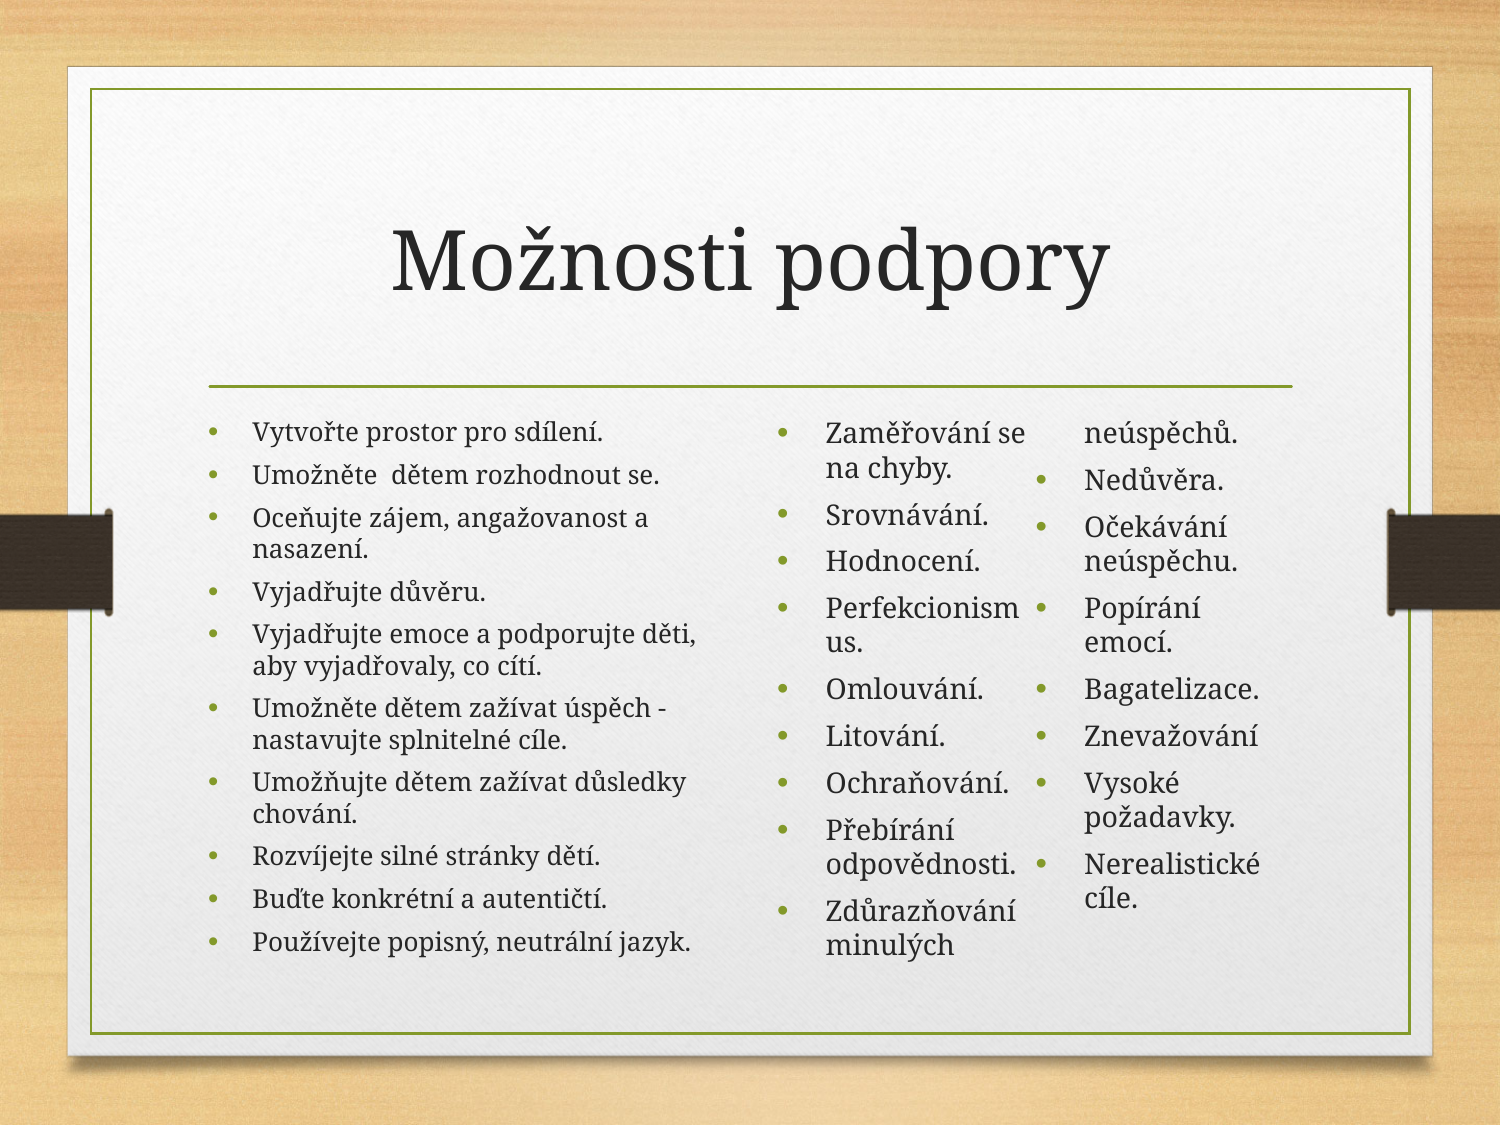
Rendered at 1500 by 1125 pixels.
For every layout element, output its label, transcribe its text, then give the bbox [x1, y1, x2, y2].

picture [0, 0, 1500, 1125]
list Vytvořte prostor pro sdílení. Umožněte dětem rozhodnout se. Oceňujte zájem, angažovanost a nasazení. Vyjadřujte důvěru. Vyjadřujte emoce a podporujte děti, aby vyjadřovaly, co cítí. Umožněte dětem zažívat úspěch - nastavujte splnitelné cíle. Umožňujte dětem zažívat důsledky chování. Rozvíjejte silné stránky dětí. Buďte konkrétní a autentičtí. Používejte popisný, neutrální jazyk. [193, 408, 741, 974]
title Možnosti podpory [193, 150, 1309, 365]
list Zaměřování se na chyby. Srovnávání. Hodnocení. Perfekcionismus. Omlouvání. Litování. Ochraňování. Přebírání odpovědnosti. Zdůrazňování minulých neúspěchů. Nedůvěra. Očekávání neúspěchu. Popírání emocí. Bagatelizace. Znevažování Vysoké požadavky. Nerealistické cíle. [761, 408, 1310, 974]
